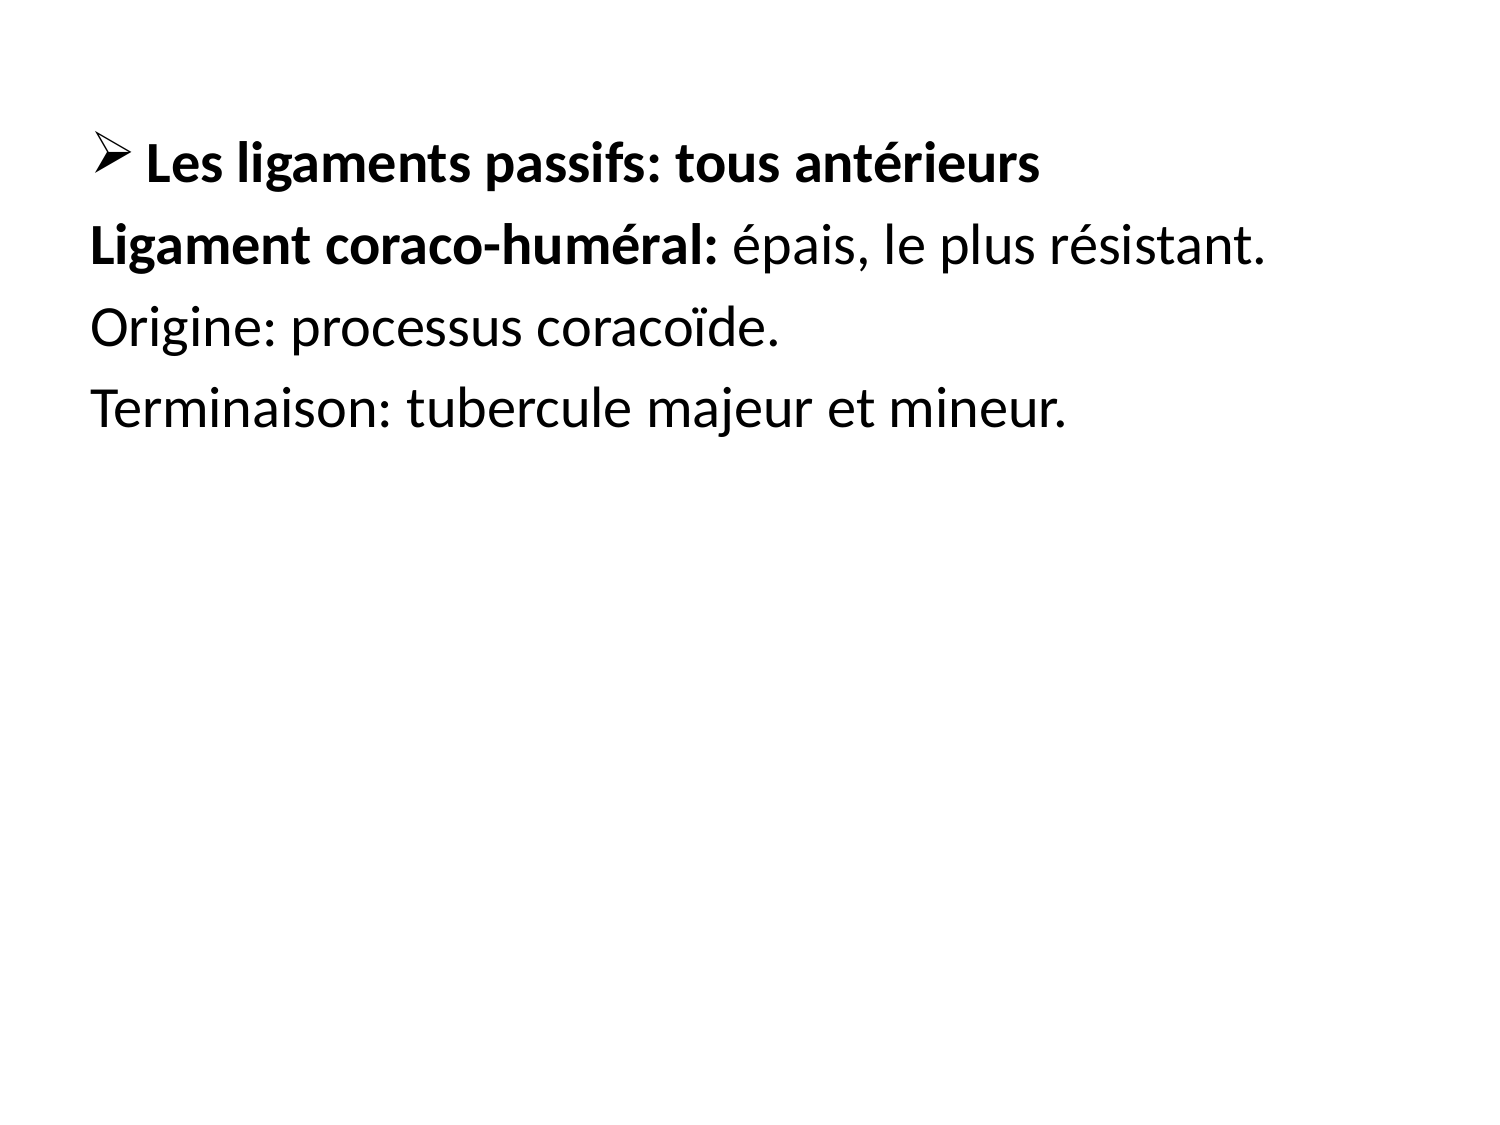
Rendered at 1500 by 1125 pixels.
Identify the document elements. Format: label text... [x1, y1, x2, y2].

list Les ligaments passifs: tous antérieurs Ligament coraco-huméral: épais, le plus résistant. Origine: processus coracoïde. Terminaison: tubercule majeur et mineur. [75, 117, 1454, 622]
